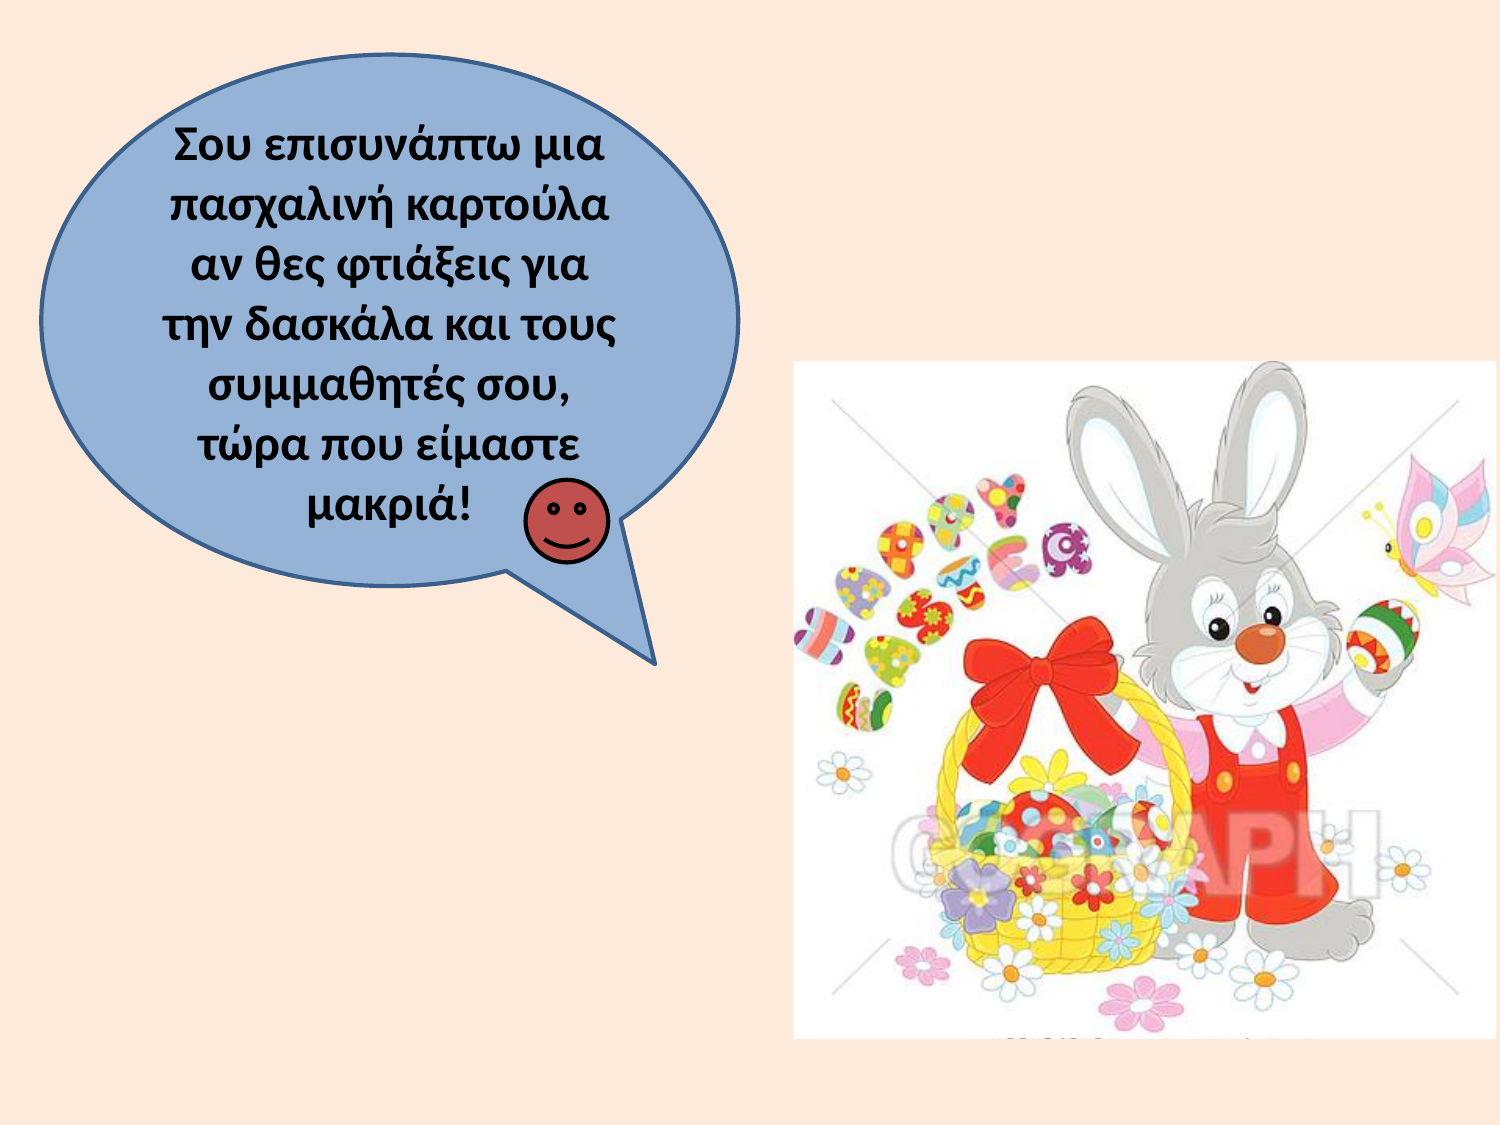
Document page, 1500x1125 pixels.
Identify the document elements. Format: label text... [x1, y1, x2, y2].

text_box Σου επισυνάπτω μια πασχαλινή καρτούλα αν θες φτιάξεις για την δασκάλα και τους συμμαθητές σου, τώρα που είμαστε μακριά! [39, 52, 741, 666]
text_box [523, 477, 611, 565]
picture [793, 361, 1497, 1040]
